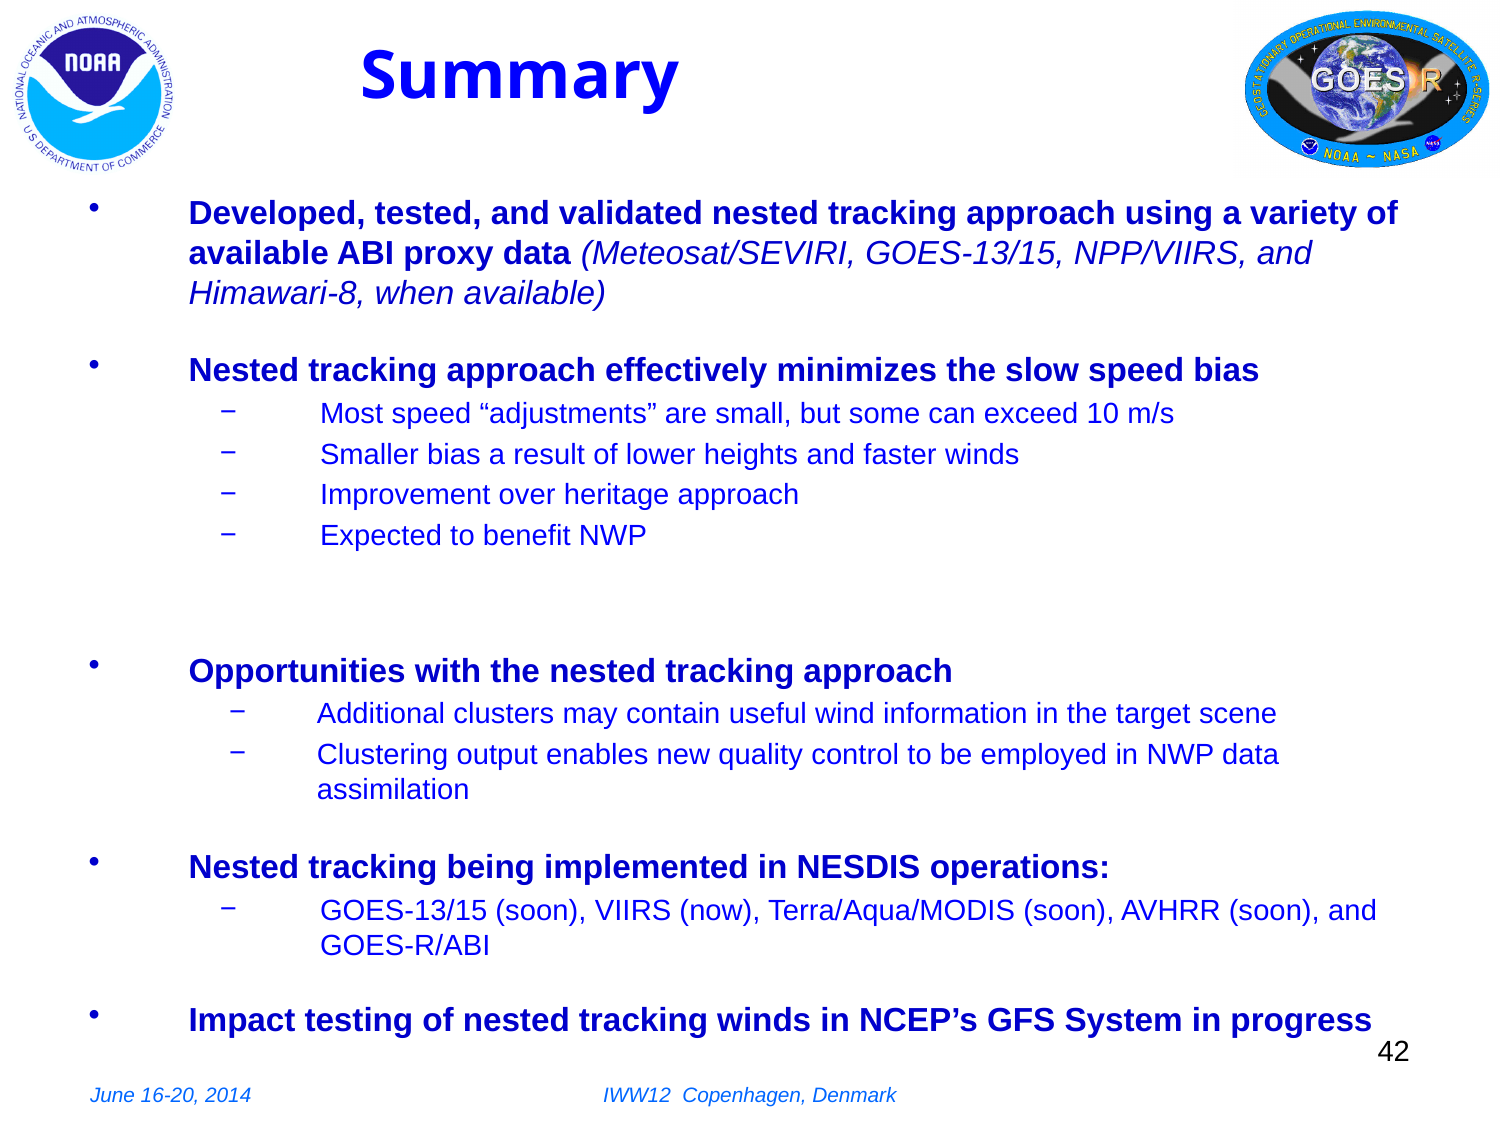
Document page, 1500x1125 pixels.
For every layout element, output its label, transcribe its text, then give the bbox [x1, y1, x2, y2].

picture [12, 12, 175, 175]
footer IWW12 Copenhagen, Denmark [512, 1024, 988, 1103]
list Developed, tested, and validated nested tracking approach using a variety of available ABI proxy data (Meteosat/SEVIRI, GOES-13/15, NPP/VIIRS, and Himawari-8, when available) Nested tracking approach effectively minimizes the slow speed bias Most speed “adjustments” are small, but some can exceed 10 m/s Smaller bias a result of lower heights and faster winds Improvement over heritage approach Expected to benefit NWP Opportunities with the nested tracking approach Additional clusters may contain useful wind information in the target scene Clustering output enables new quality control to be employed in NWP data assimilation Nested tracking being implemented in NESDIS operations: GOES-13/15 (soon), VIIRS (now), Terra/Aqua/MODIS (soon), AVHRR (soon), and GOES-R/ABI Impact testing of nested tracking winds in NCEP’s GFS System in progress [73, 183, 1424, 1076]
slide_number 42 [1074, 1024, 1426, 1103]
title Summary [19, 0, 1371, 160]
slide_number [74, 1024, 426, 1103]
picture [1233, 0, 1500, 178]
